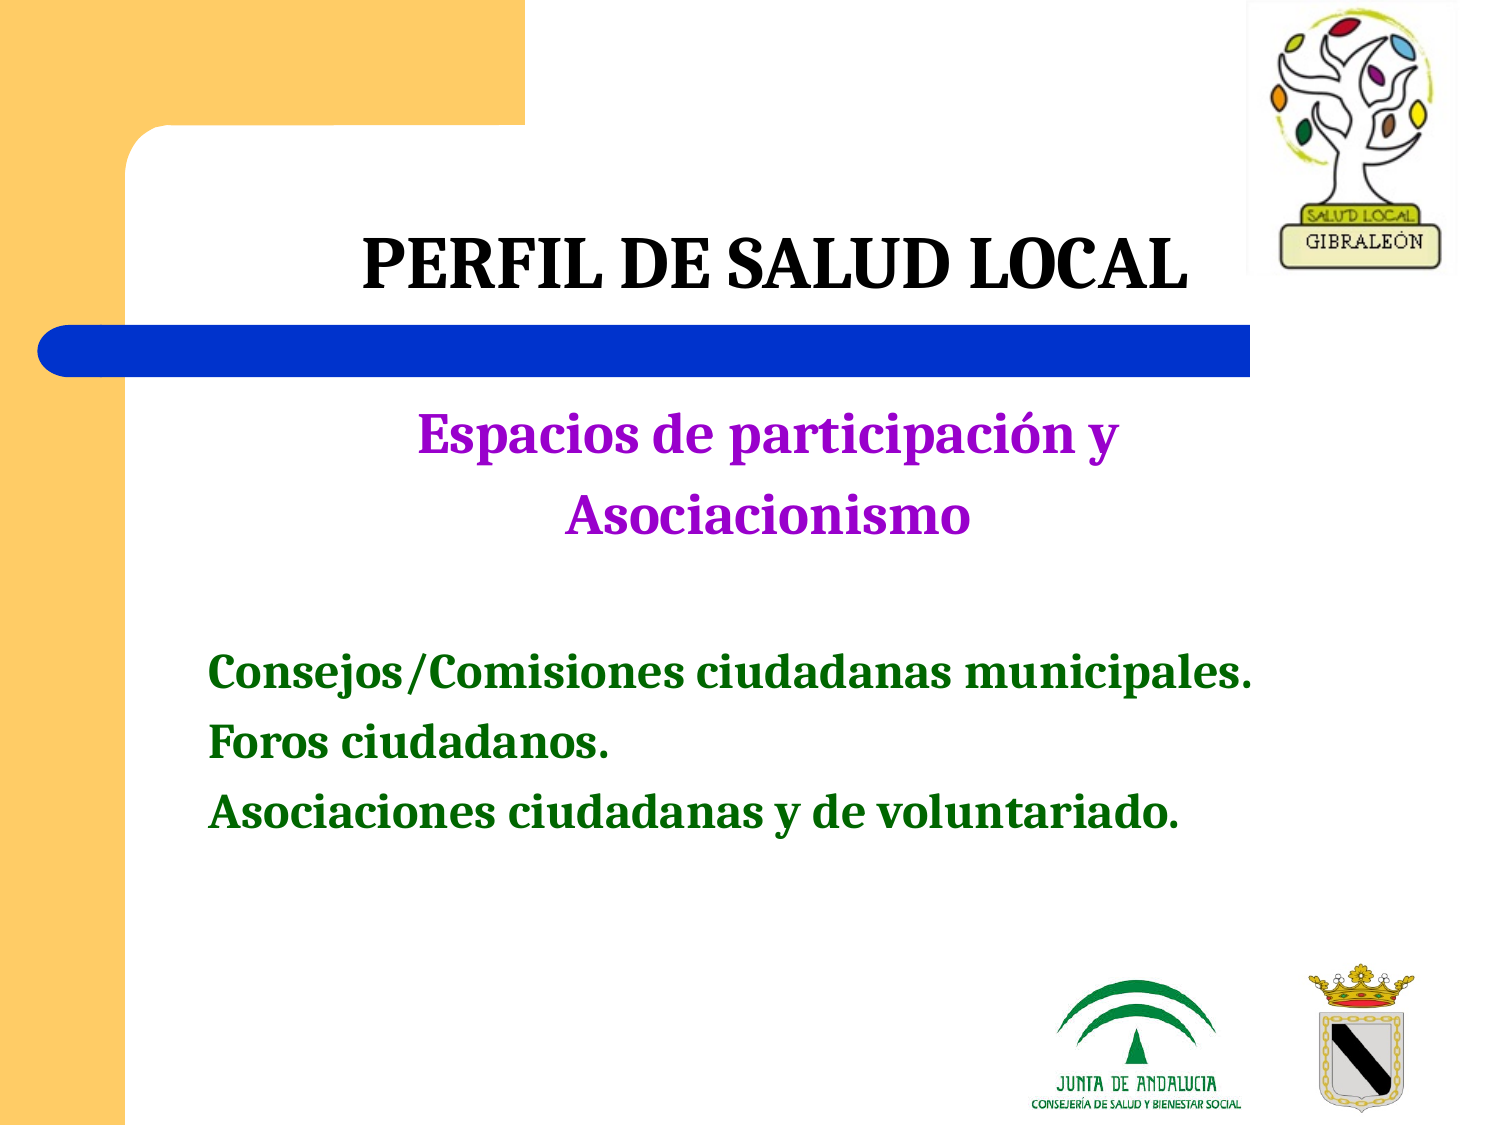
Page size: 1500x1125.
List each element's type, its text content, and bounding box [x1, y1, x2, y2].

title PERFIL DE SALUD LOCAL [124, 124, 1426, 313]
list Espacios de participación y Asociacionismo Consejos/Comisiones ciudadanas municipales. Foros ciudadanos. Asociaciones ciudadanas y de voluntariado. [137, 387, 1400, 999]
picture [1245, 0, 1467, 288]
picture [1021, 970, 1247, 1125]
picture [1287, 951, 1436, 1125]
